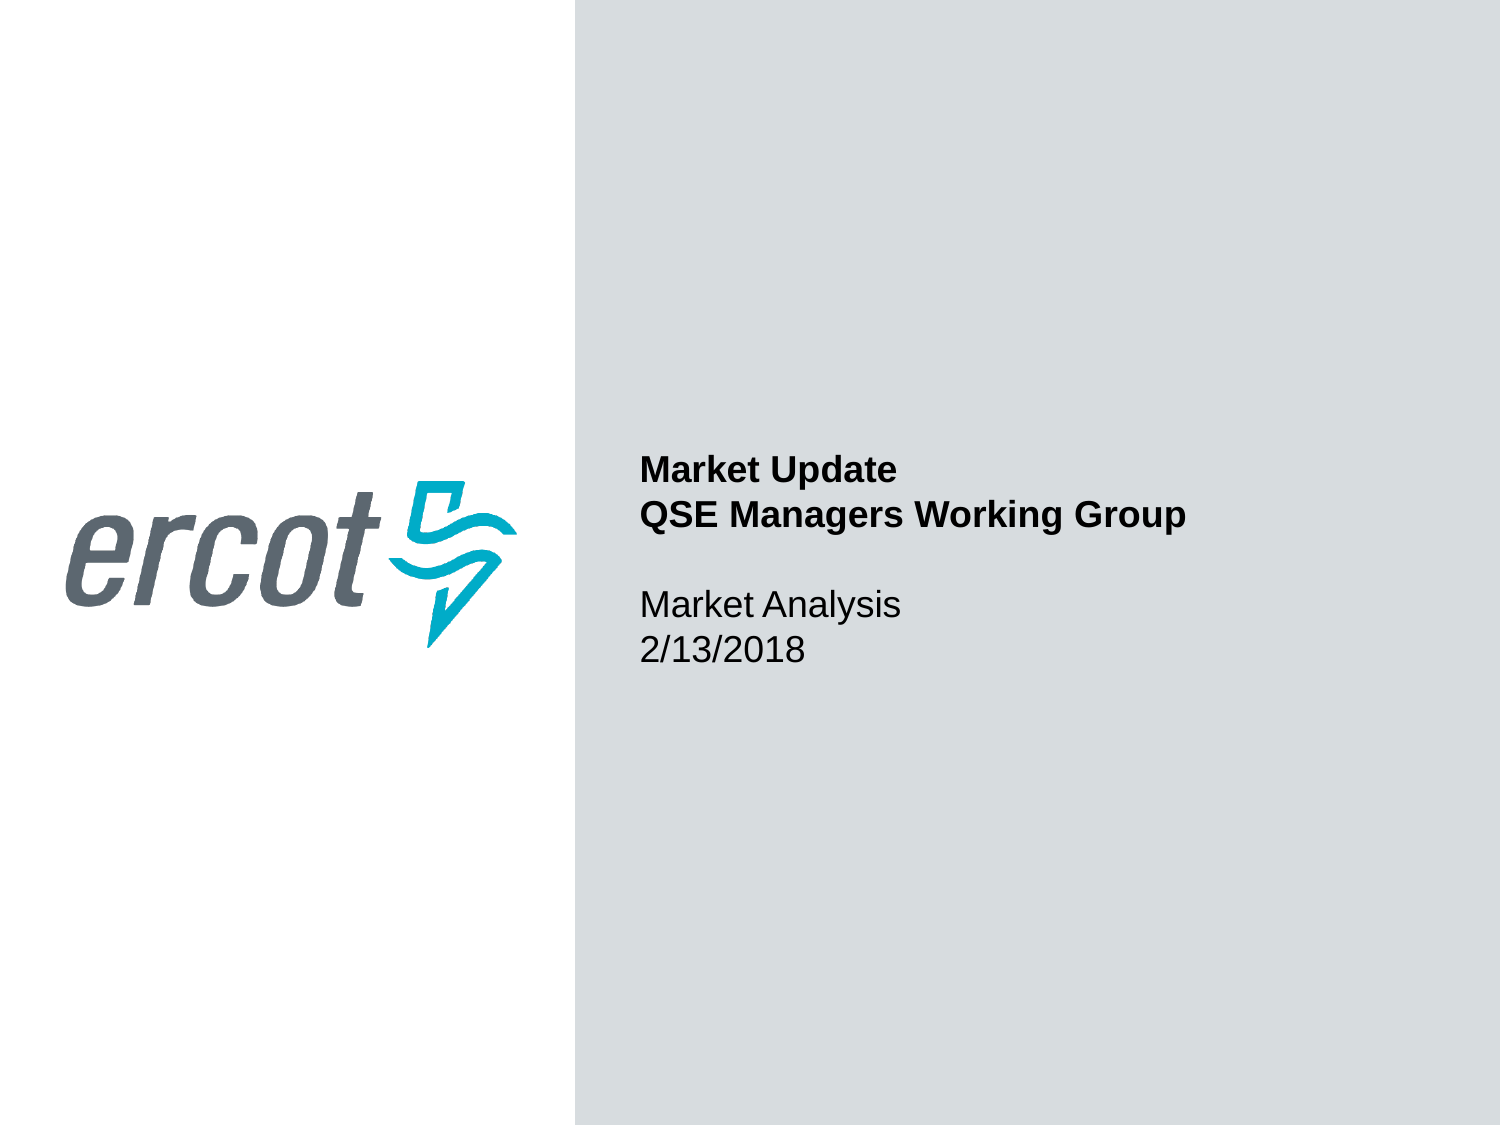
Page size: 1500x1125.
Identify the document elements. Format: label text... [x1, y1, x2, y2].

text_box Market Update QSE Managers Working Group Market Analysis 2/13/2018 [624, 437, 1300, 678]
picture [56, 471, 525, 654]
